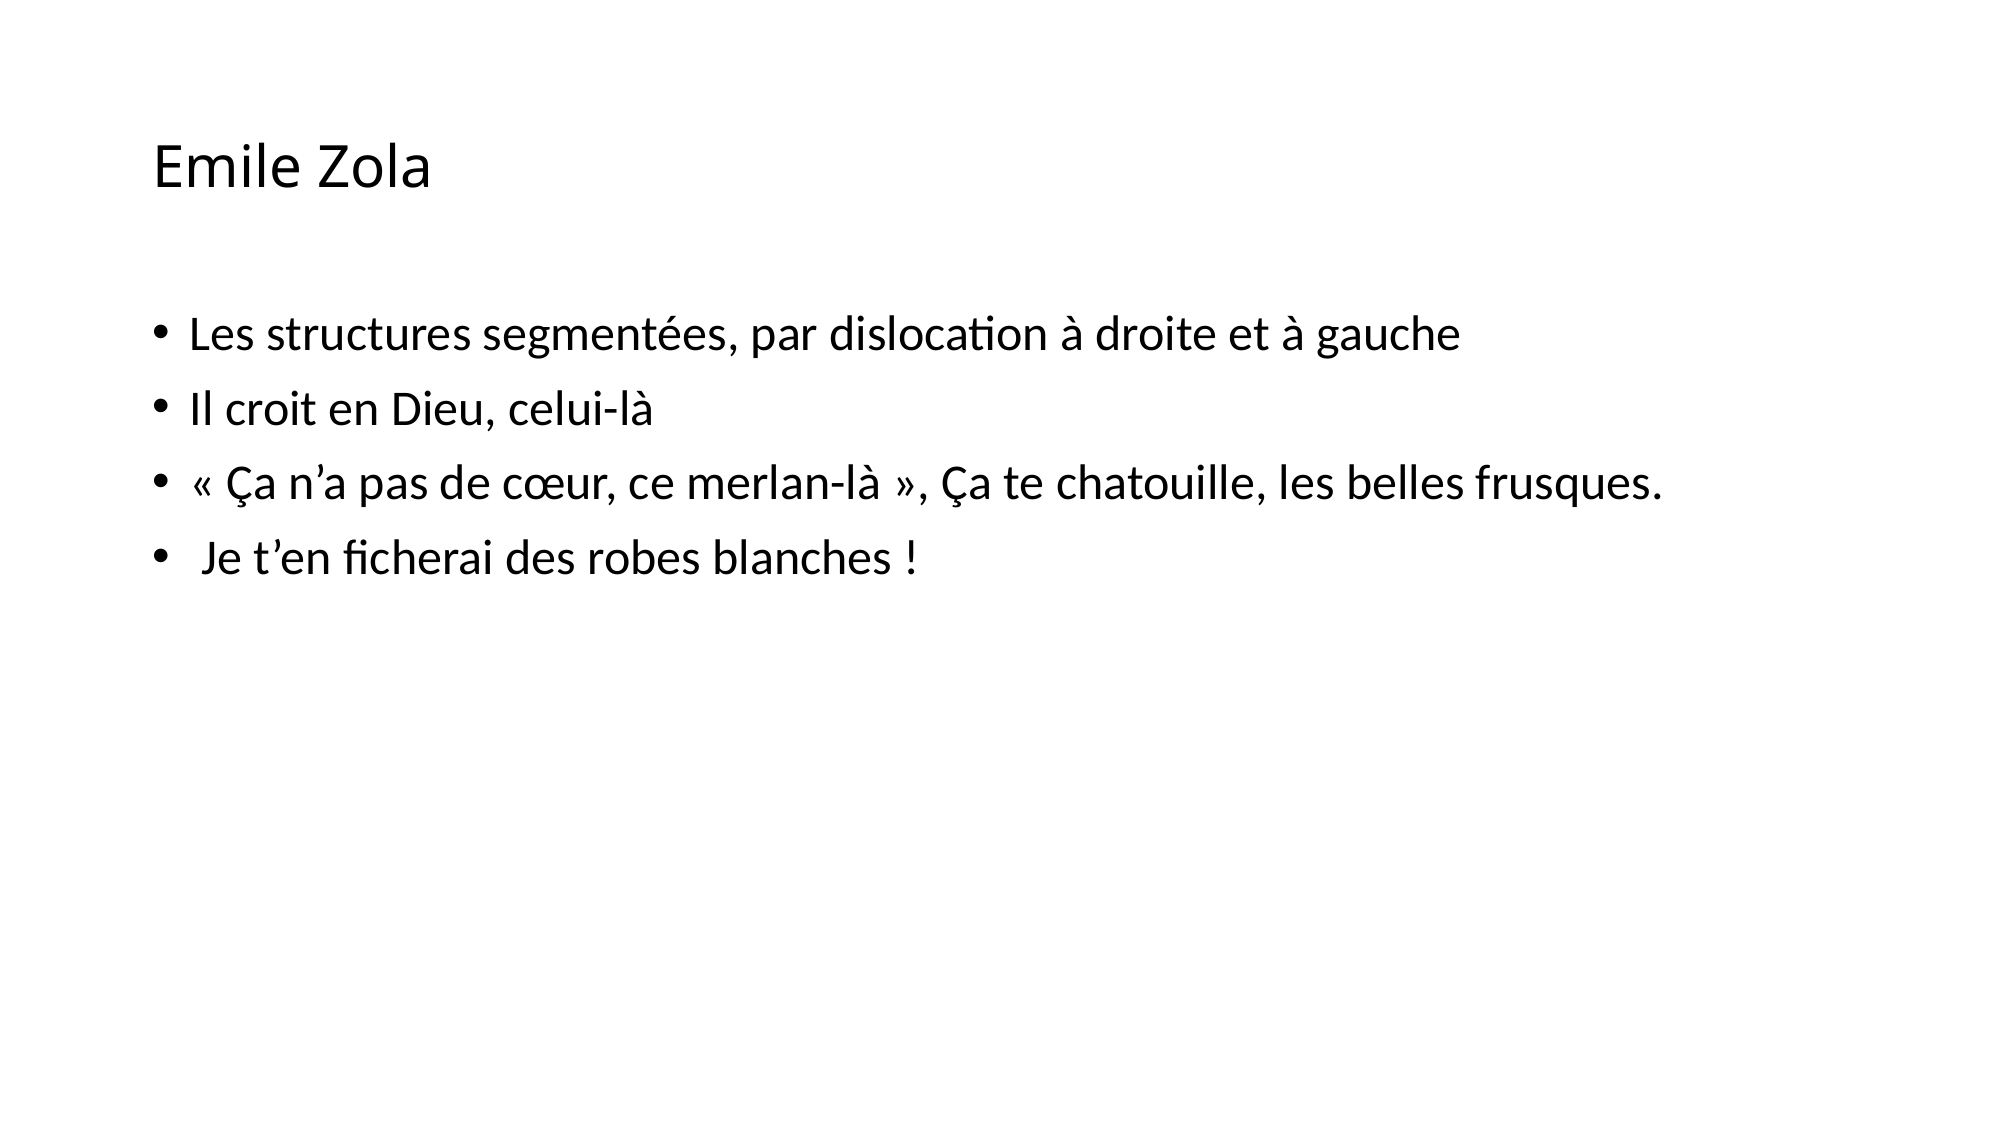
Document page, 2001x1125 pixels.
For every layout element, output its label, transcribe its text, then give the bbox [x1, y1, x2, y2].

list Les structures segmentées, par dislocation à droite et à gauche Il croit en Dieu, celui-là « Ça n’a pas de cœur, ce merlan-là », Ça te chatouille, les belles frusques. Je t’en ficherai des robes blanches ! [137, 299, 1863, 1014]
title Emile Zola [137, 59, 1863, 278]
